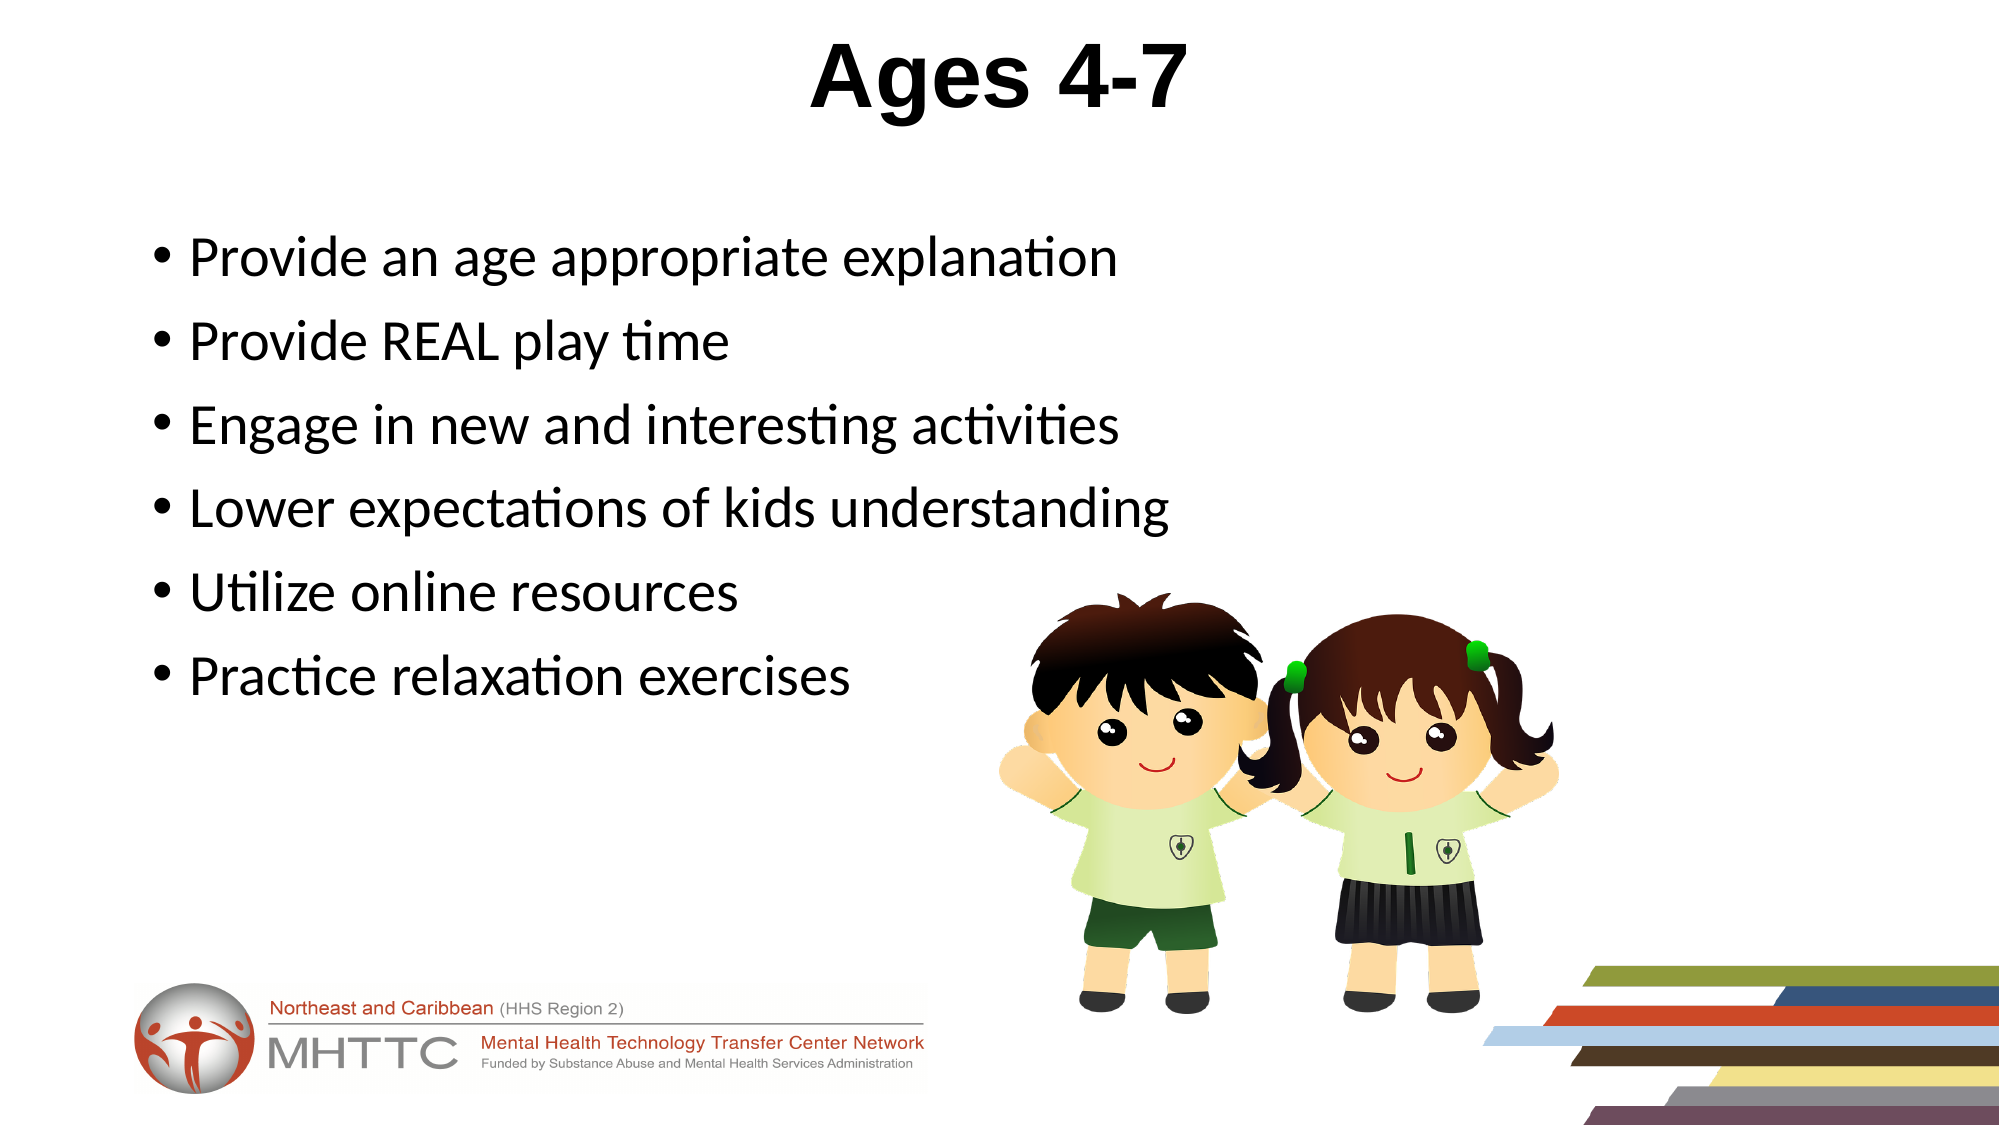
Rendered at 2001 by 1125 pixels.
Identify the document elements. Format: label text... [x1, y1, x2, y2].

picture [999, 593, 1999, 1125]
list Provide an age appropriate explanation Provide REAL play time Engage in new and interesting activities Lower expectations of kids understanding Utilize online resources Practice relaxation exercises [137, 219, 1863, 867]
picture [134, 983, 928, 1094]
title Ages 4-7 [0, 0, 2000, 156]
